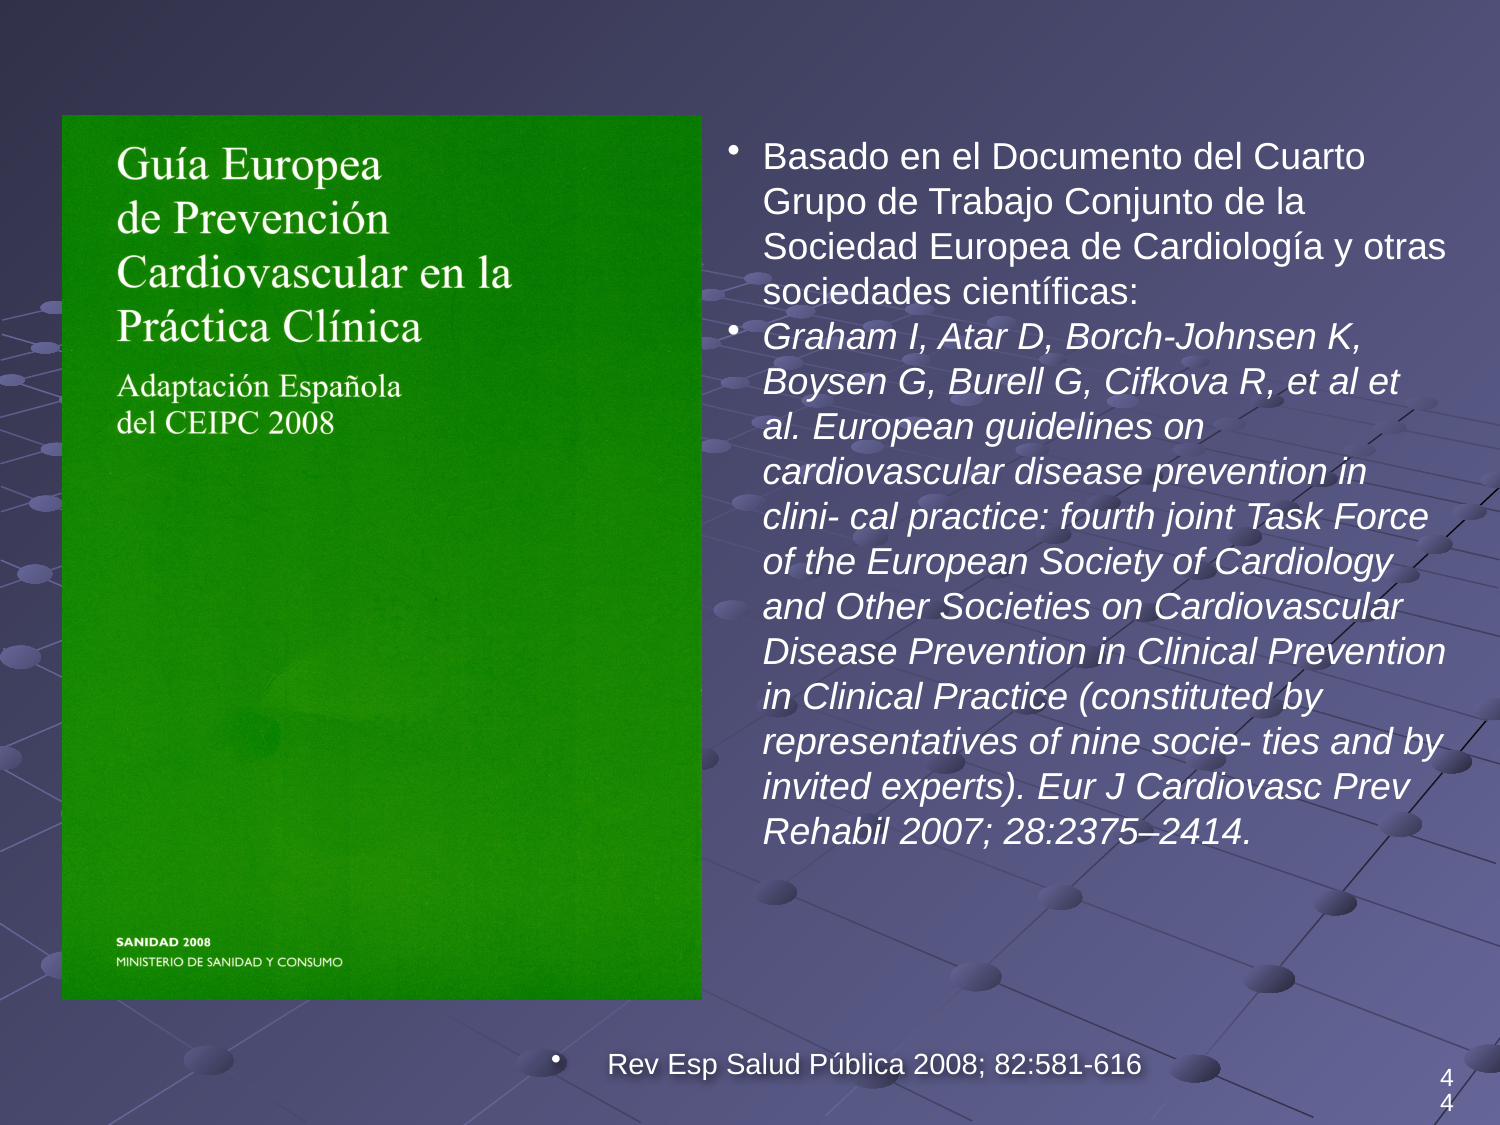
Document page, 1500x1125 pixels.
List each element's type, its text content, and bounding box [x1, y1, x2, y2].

text_box Basado en el Documento del Cuarto Grupo de Trabajo Conjunto de la Sociedad Europea de Cardiología y otras sociedades científicas: Graham I, Atar D, Borch-Johnsen K, Boysen G, Burell G, Cifkova R, et al et al. European guidelines on cardiovascular disease prevention in clini- cal practice: fourth joint Task Force of the European Society of Cardiology and Other Societies on Cardiovascular Disease Prevention in Clinical Prevention in Clinical Practice (constituted by representatives of nine socie- ties and by invited experts). Eur J Cardiovasc Prev Rehabil 2007; 28:2375–2414. [712, 124, 1463, 860]
picture [62, 115, 702, 1001]
subtitle Rev Esp Salud Pública 2008; 82:581-616 [186, 1036, 1500, 1113]
